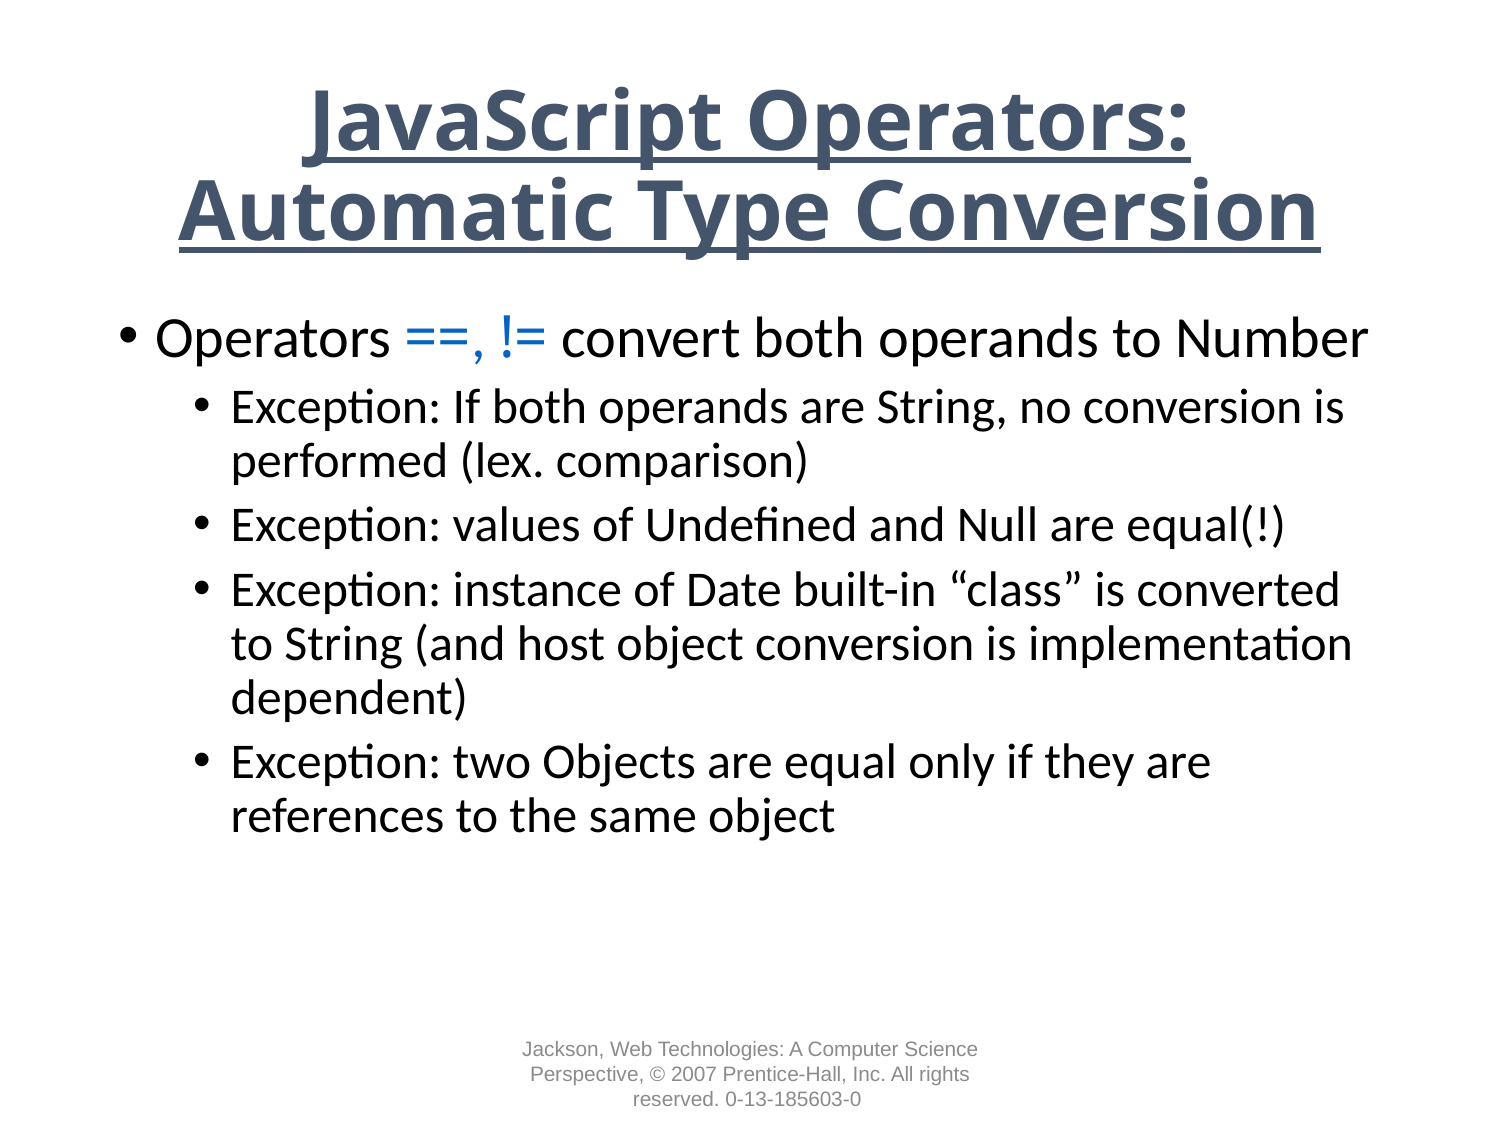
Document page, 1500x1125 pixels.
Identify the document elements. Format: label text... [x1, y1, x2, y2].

list Operators ==, != convert both operands to Number Exception: If both operands are String, no conversion is performed (lex. comparison) Exception: values of Undefined and Null are equal(!) Exception: instance of Date built-in “class” is converted to String (and host object conversion is implementation dependent) Exception: two Objects are equal only if they are references to the same object [103, 299, 1397, 1014]
title JavaScript Operators: Automatic Type Conversion [103, 59, 1397, 278]
footer Jackson, Web Technologies: A Computer Science Perspective, © 2007 Prentice-Hall, Inc. All rights reserved. 0-13-185603-0 [496, 1042, 1004, 1103]
